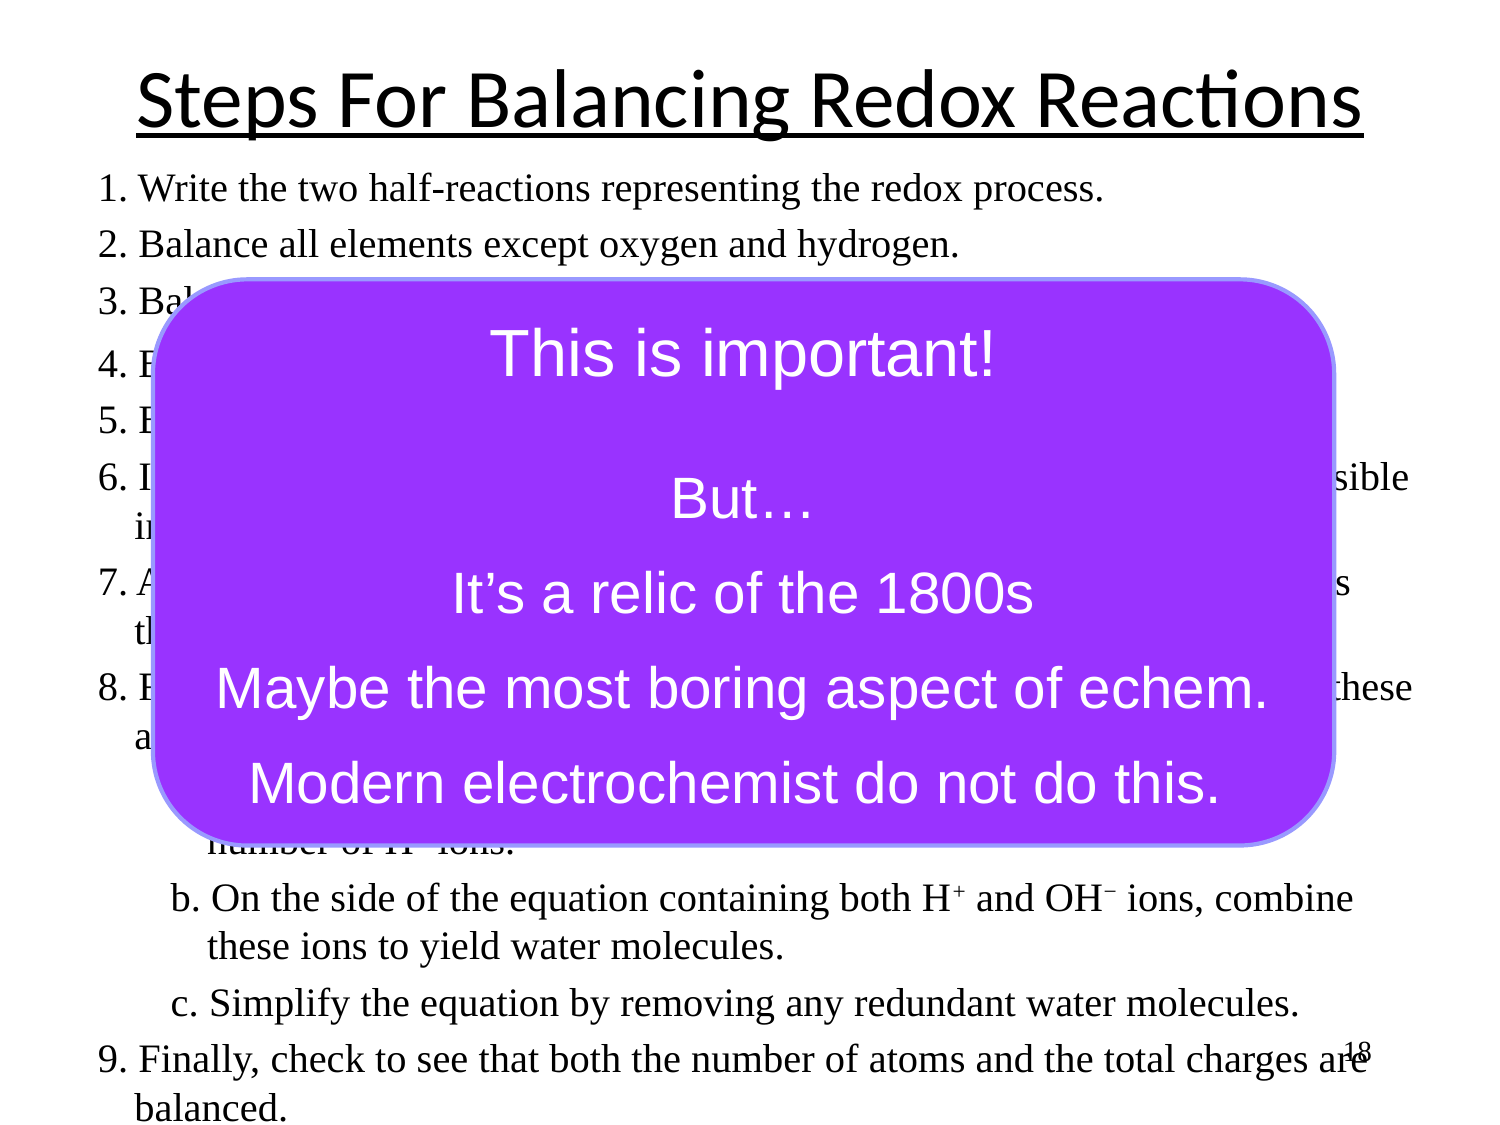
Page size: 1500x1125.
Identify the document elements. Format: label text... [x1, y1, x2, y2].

text_box This is important! But… It’s a relic of the 1800s Maybe the most boring aspect of echem. Modern electrochemist do not do this. [150, 277, 1337, 848]
text_box Steps For Balancing Redox Reactions [0, 0, 1500, 188]
text_box 1. Write the two half-reactions representing the redox process. 2. Balance all elements except oxygen and hydrogen. 3. Balance oxygen atoms by adding H2O molecules. 4. Balance hydrogen atoms by adding H+ ions. 5. Balance charge by adding electrons. 6. If necessary, multiply each half-reaction’s coefficients by the smallest possible integers to yield equal numbers of electrons in each. 7. Add the balanced half-reactions together and simplify by removing species that appear on both sides of the equation. 8. For reactions occurring in basic media (excess hydroxide ions), carry out these additional steps: a. Add OH− ions to both sides of the equation in numbers equal to the number of H+ ions. b. On the side of the equation containing both H+ and OH− ions, combine these ions to yield water molecules. c. Simplify the equation by removing any redundant water molecules. 9. Finally, check to see that both the number of atoms and the total charges are balanced. [82, 153, 1433, 1125]
